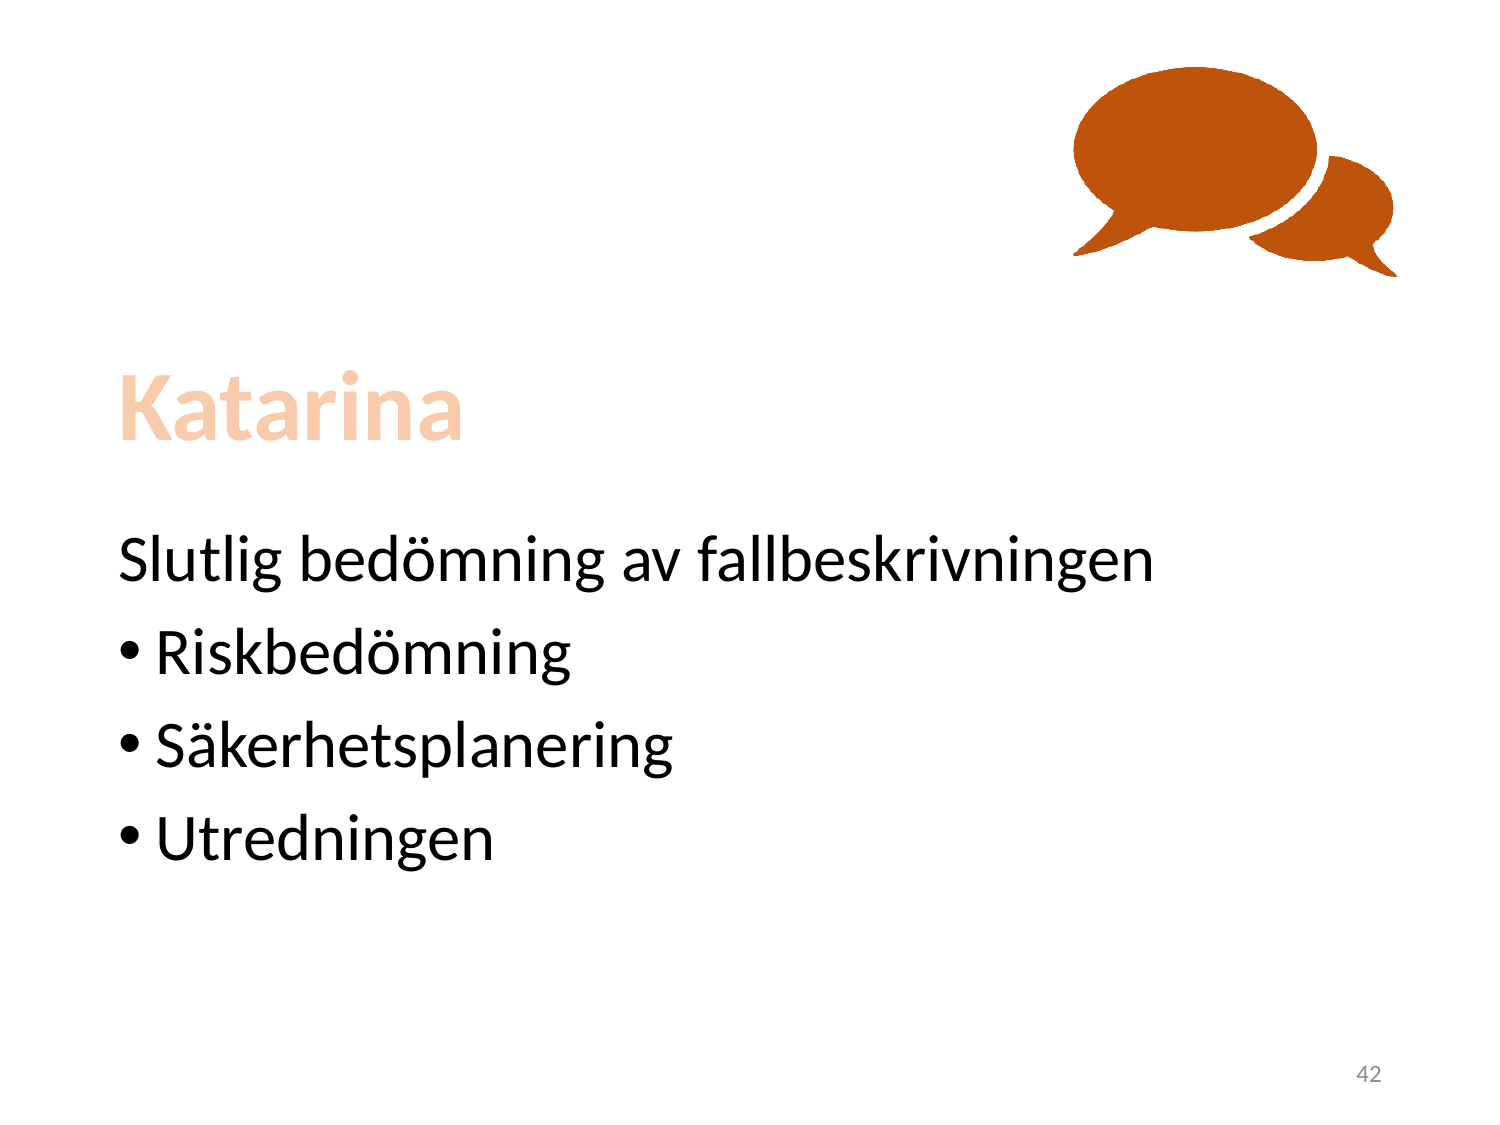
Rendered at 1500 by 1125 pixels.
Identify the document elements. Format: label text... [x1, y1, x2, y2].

list Slutlig bedömning av fallbeskrivningen Riskbedömning Säkerhetsplanering Utredningen [103, 516, 1397, 1014]
slide_number 42 [1059, 1042, 1397, 1103]
title Katarina [103, 299, 1397, 516]
